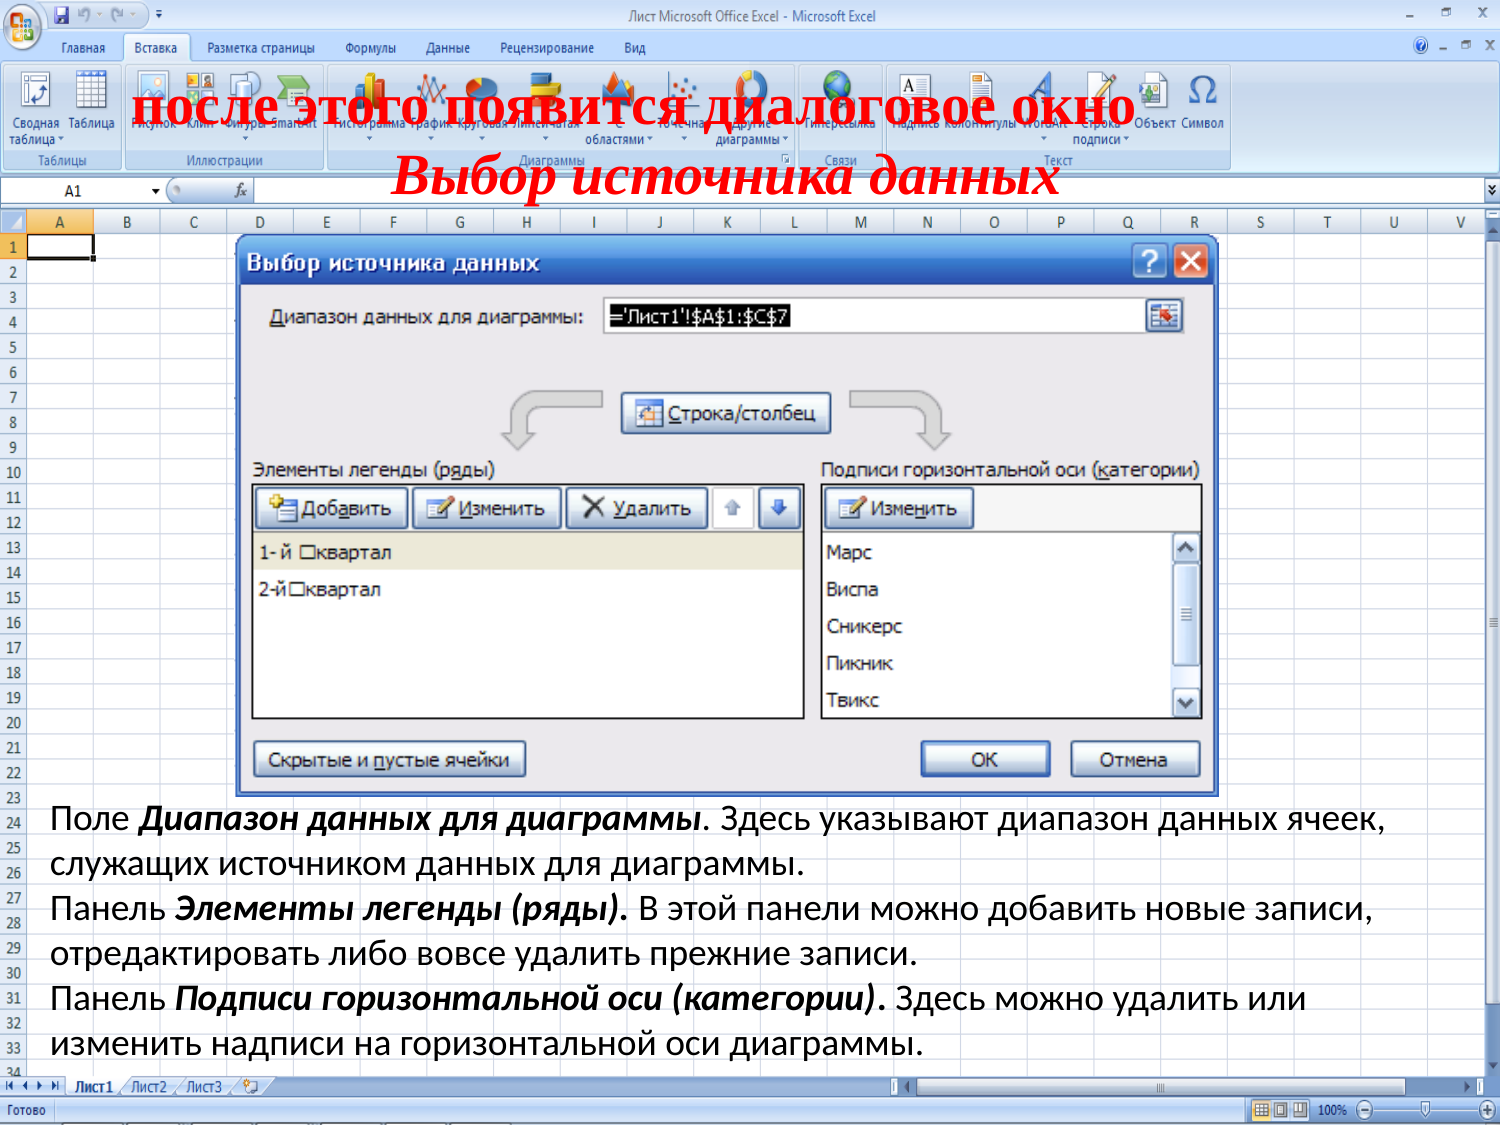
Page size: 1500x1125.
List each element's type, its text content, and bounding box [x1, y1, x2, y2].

picture [0, 0, 1500, 1125]
text_box после этого появится диалоговое окно Выбор источника данных [117, 58, 1336, 259]
text_box Поле Диапазон данных для диаграммы. Здесь указывают диапазон данных ячеек, служащих источником данных для диаграммы. Панель Элементы легенды (ряды). В этой панели можно добавить новые записи, отредактировать либо вовсе удалить прежние записи. Панель Подписи горизонтальной оси (категории). Здесь можно удалить или изменить надписи на горизонтальной оси диаграммы. [35, 785, 1465, 1070]
